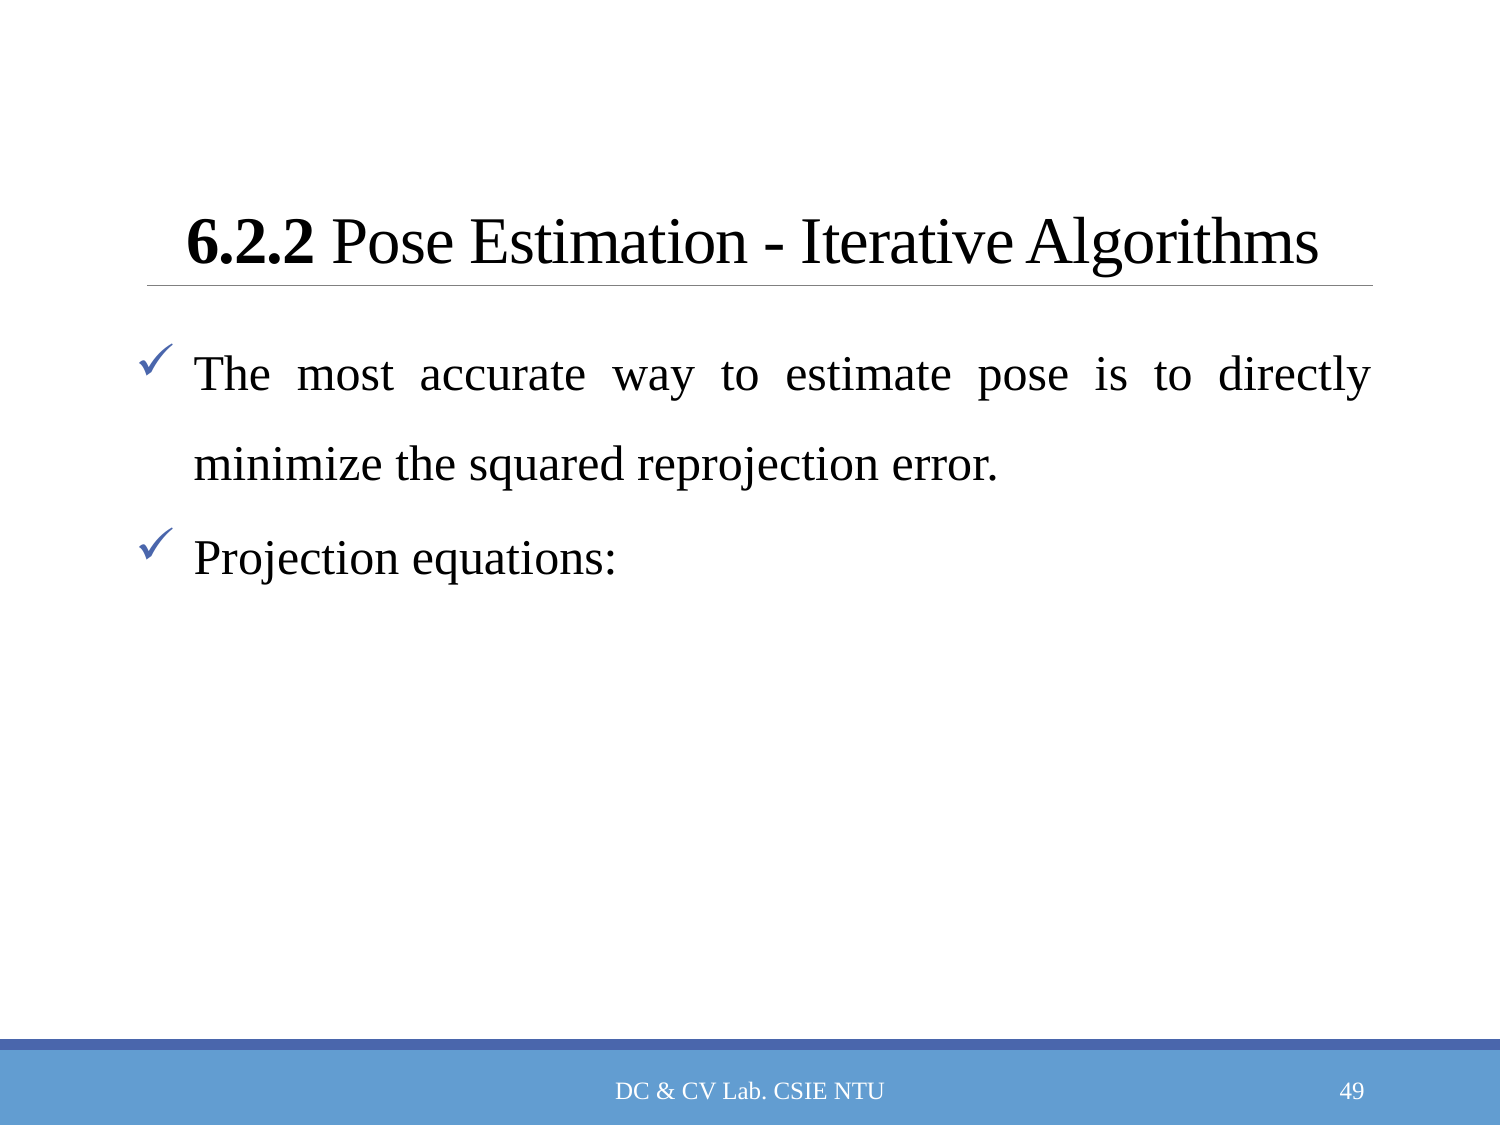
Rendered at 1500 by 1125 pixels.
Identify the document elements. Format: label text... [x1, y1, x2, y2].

slide_number 49 [1218, 1059, 1380, 1120]
footer DC & CV Lab. CSIE NTU [453, 1059, 1047, 1120]
title 6.2.2 Pose Estimation - Iterative Algorithms [135, 47, 1373, 285]
